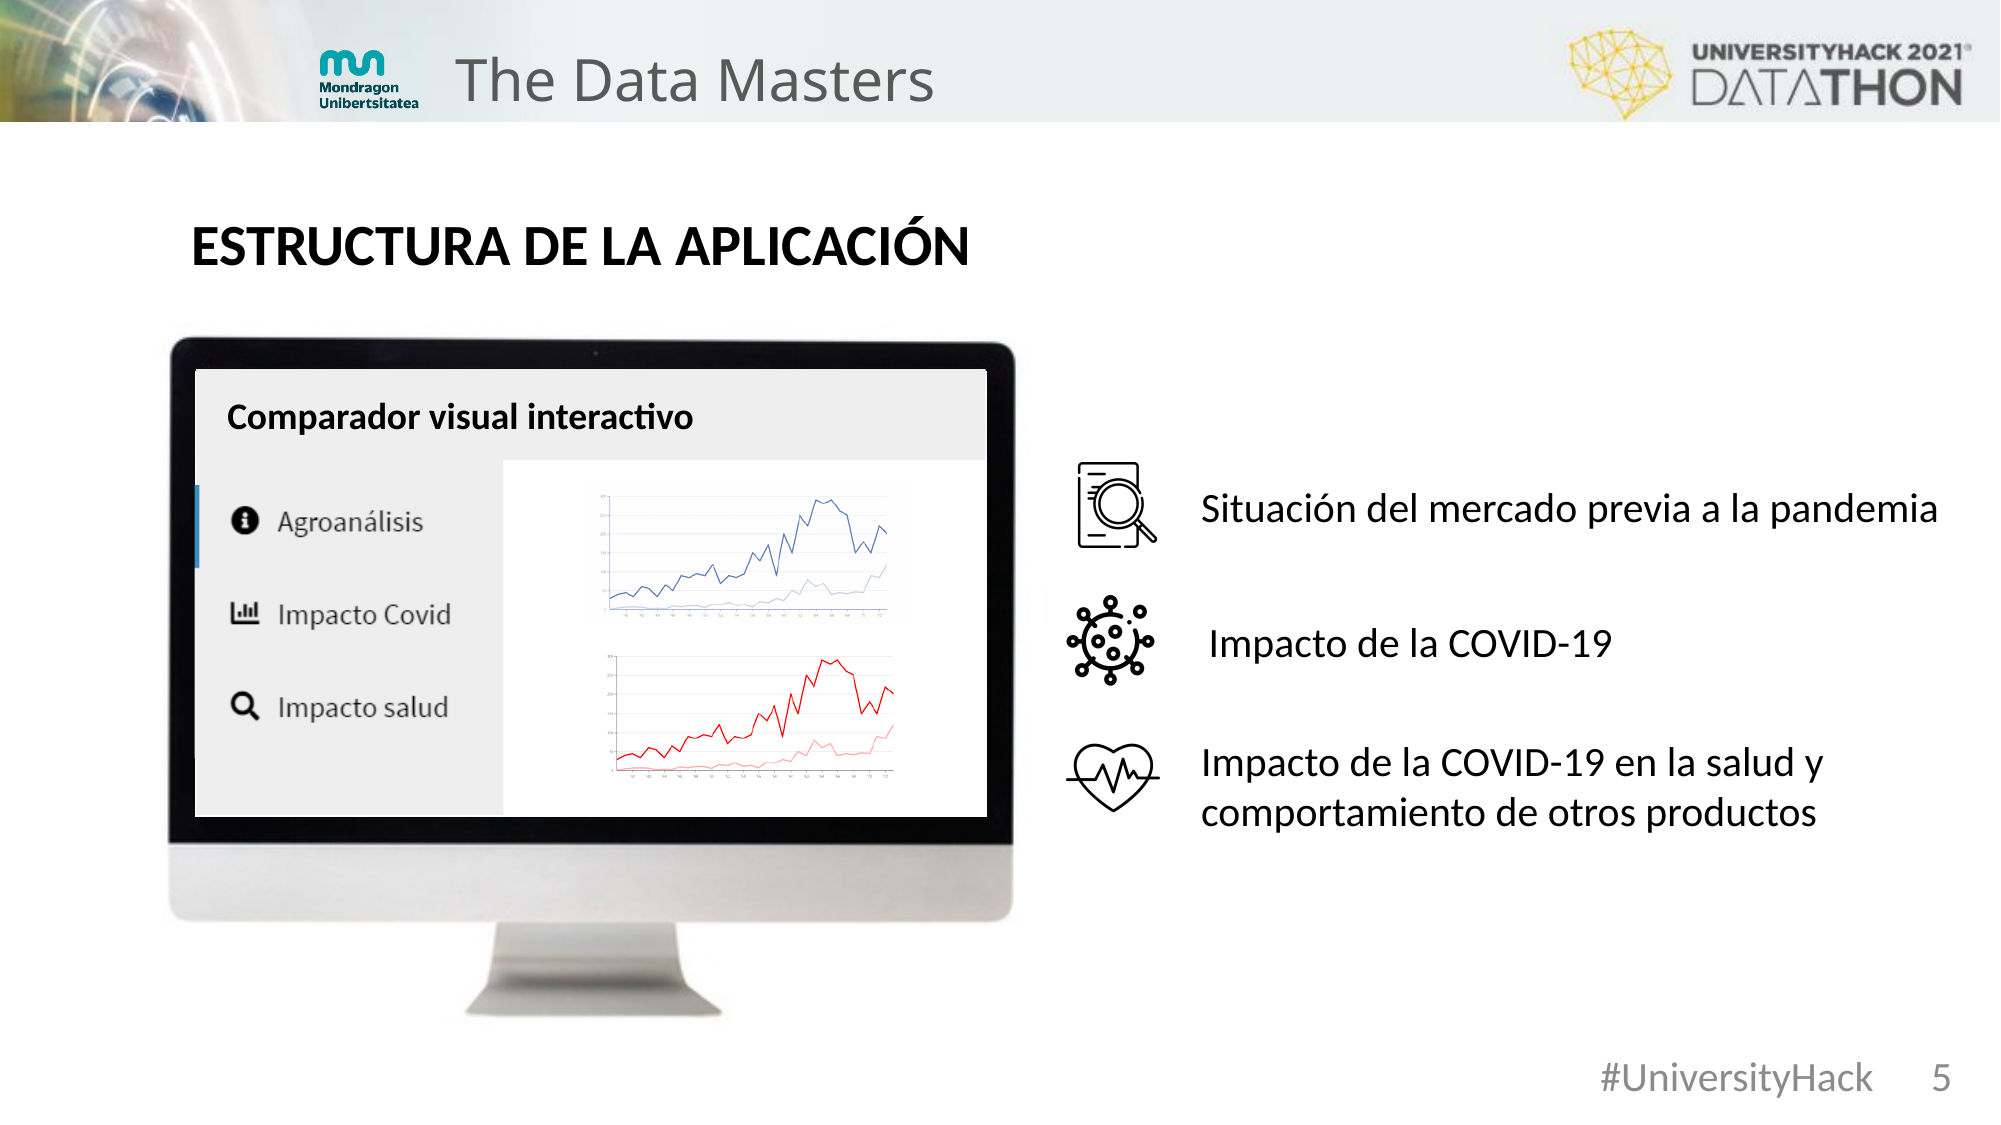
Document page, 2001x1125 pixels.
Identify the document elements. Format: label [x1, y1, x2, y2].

text_box [297, 27, 1331, 131]
picture [139, 290, 1168, 1037]
picture [1075, 462, 1160, 548]
text_box [0, 0, 2000, 1125]
